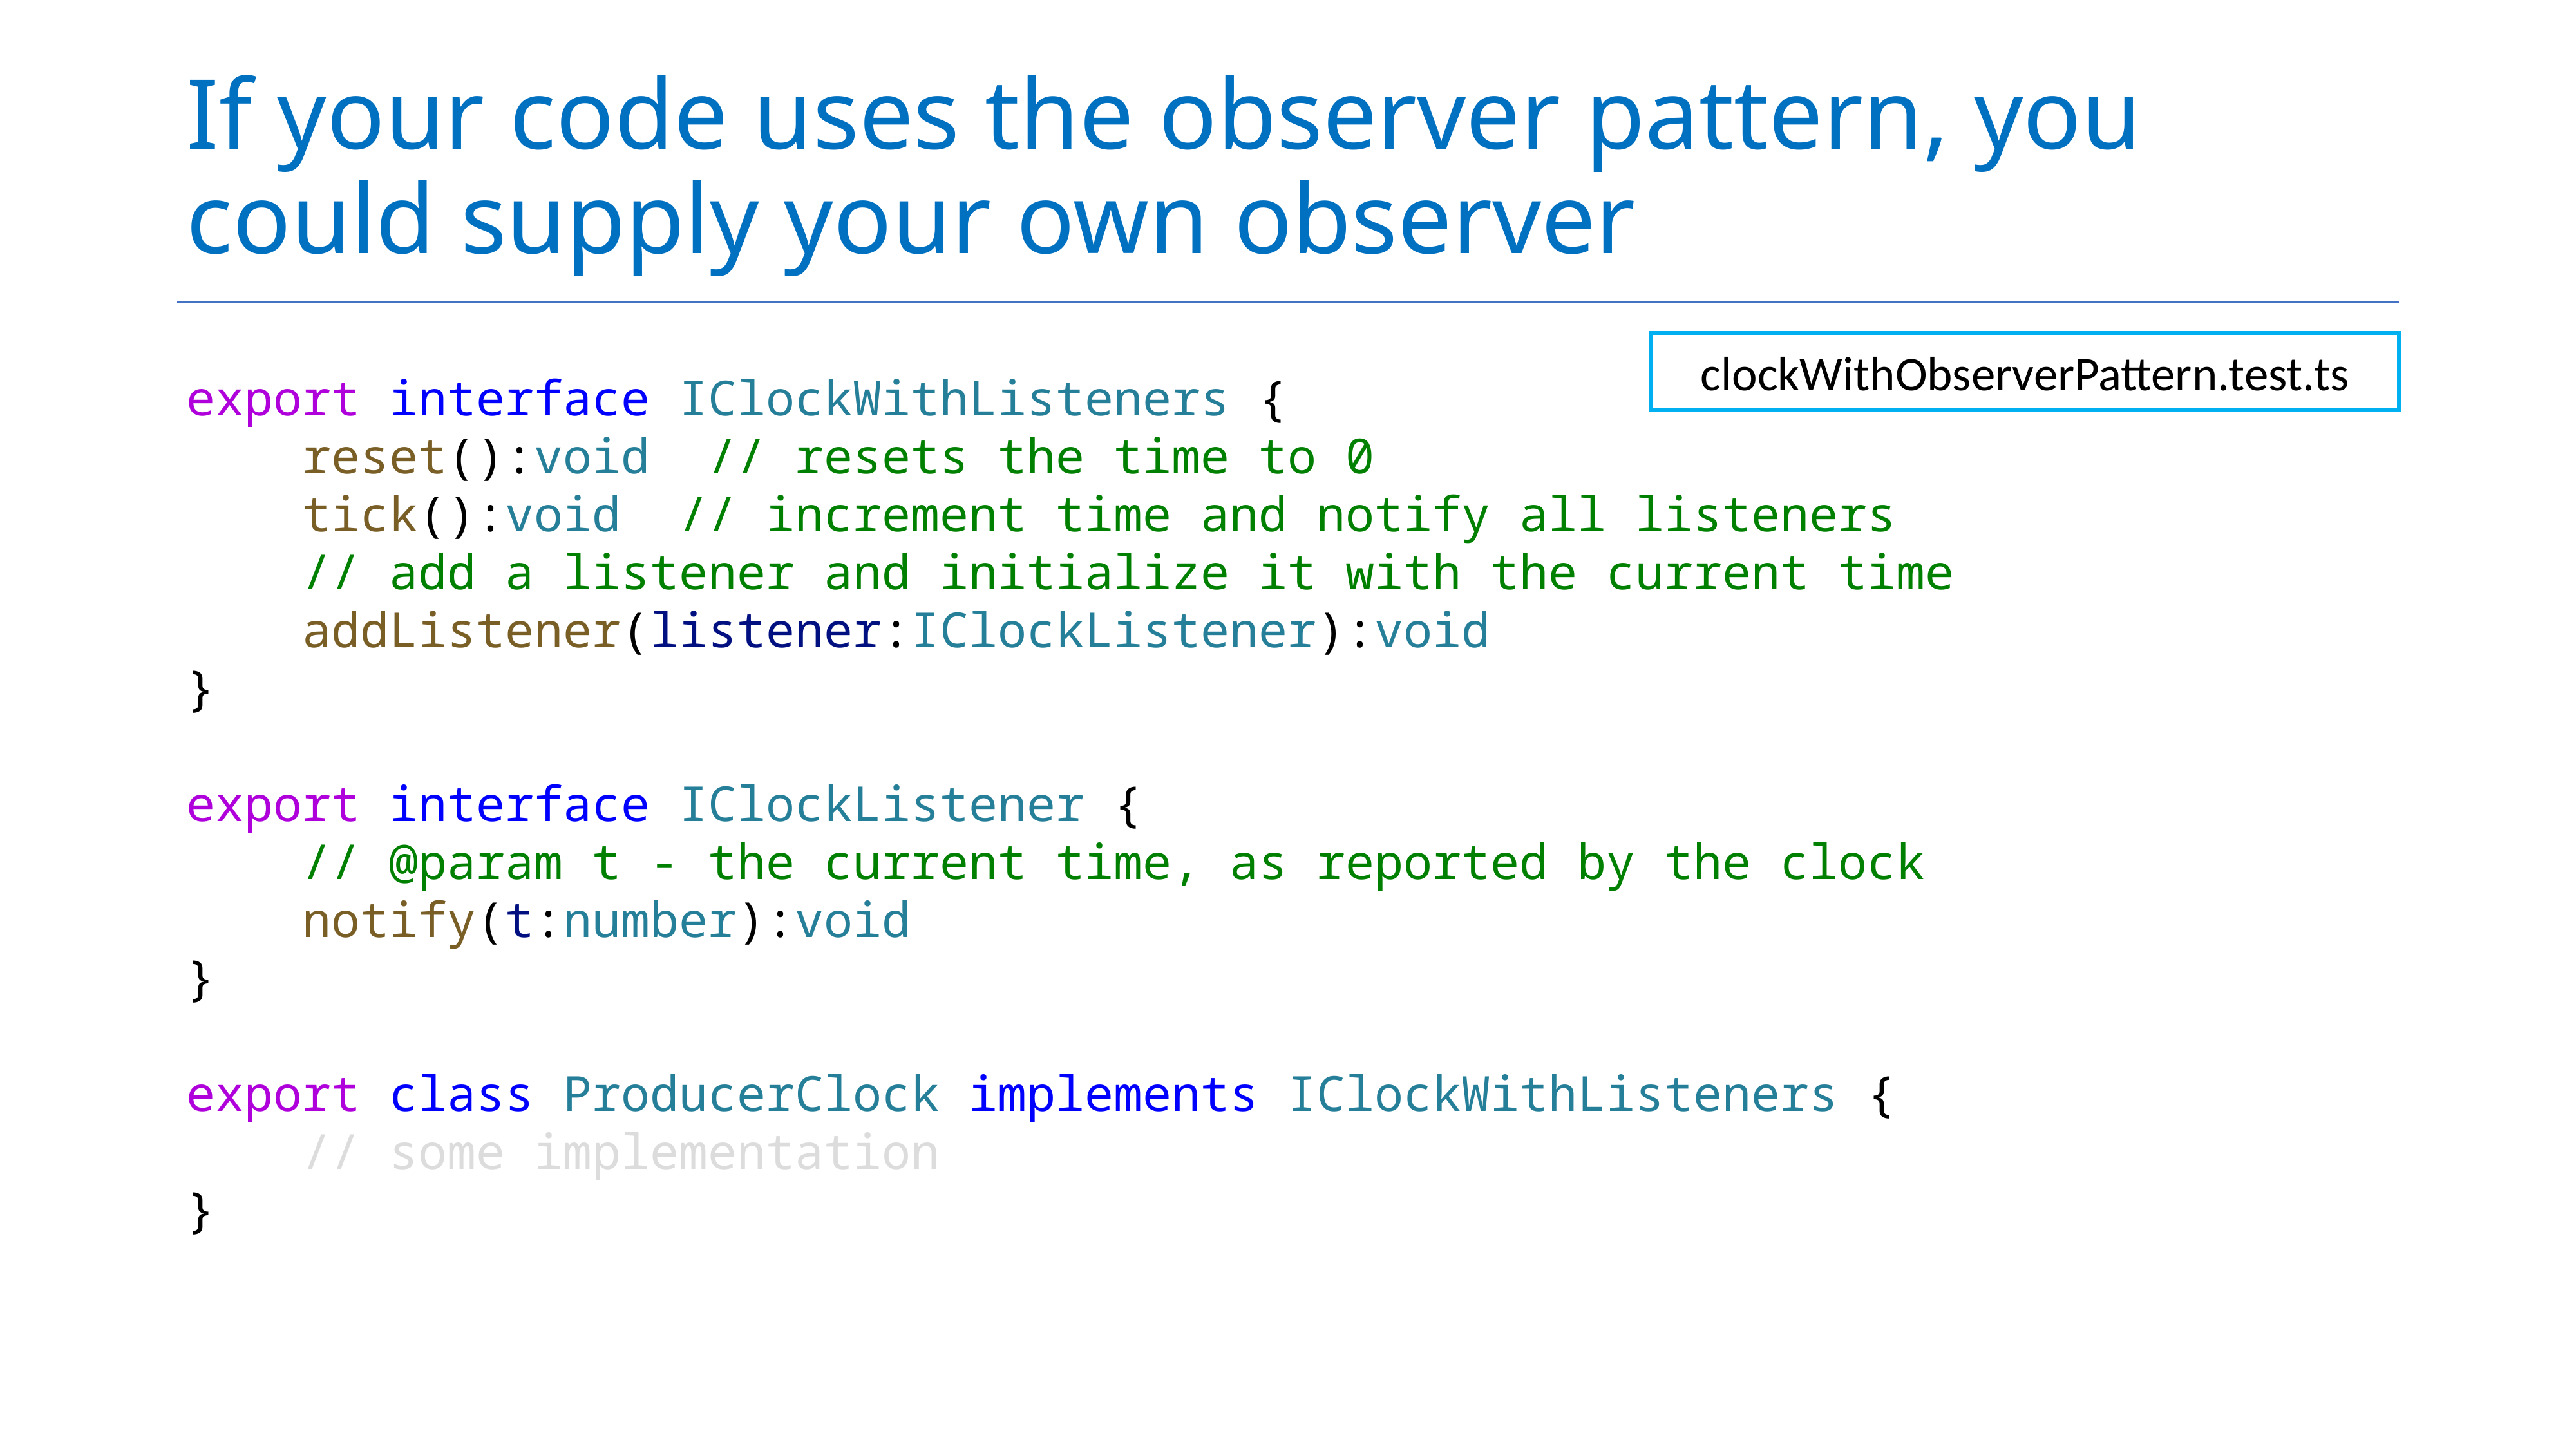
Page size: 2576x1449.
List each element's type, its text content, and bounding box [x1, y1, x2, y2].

text_box export interface IClockWithListeners { reset():void // resets the time to 0 tick():void // increment time and notify all listeners // add a listener and initialize it with the current time addListener(listener:IClockListener):void } export interface IClockListener { // @param t - the current time, as reported by the clock notify(t:number):void } export class ProducerClock implements IClockWithListeners { // some implementation } [177, 363, 2528, 1358]
text_box clockWithObserverPattern.test.ts [1651, 332, 2399, 410]
title If your code uses the observer pattern, you could supply your own observer [176, 3, 2400, 285]
